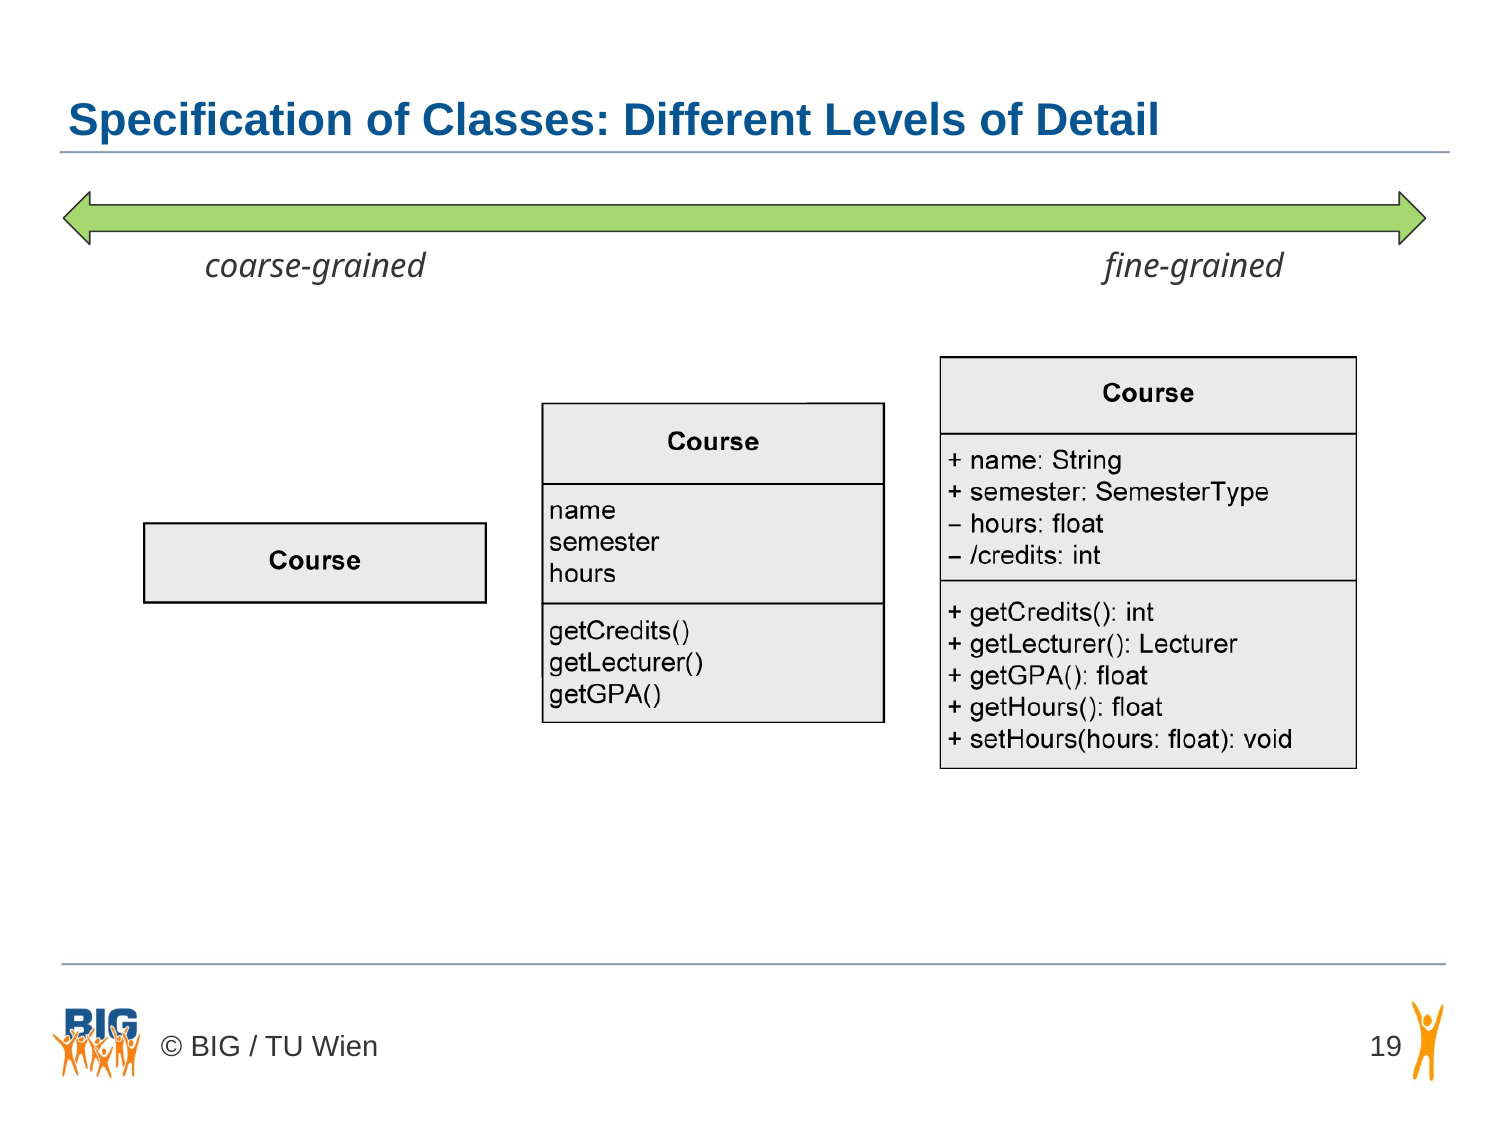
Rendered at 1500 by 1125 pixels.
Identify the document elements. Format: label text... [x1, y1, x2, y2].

picture [0, 142, 1500, 163]
text_box [63, 191, 1426, 245]
picture [142, 356, 1357, 769]
picture [1400, 991, 1494, 1125]
picture [6, 1000, 145, 1123]
title Specification of Classes: Different Levels of Detail [52, 24, 1454, 153]
picture [0, 954, 1497, 975]
text_box coarse-grained fine-grained [189, 236, 1300, 292]
slide_number 19 [1241, 1019, 1418, 1095]
